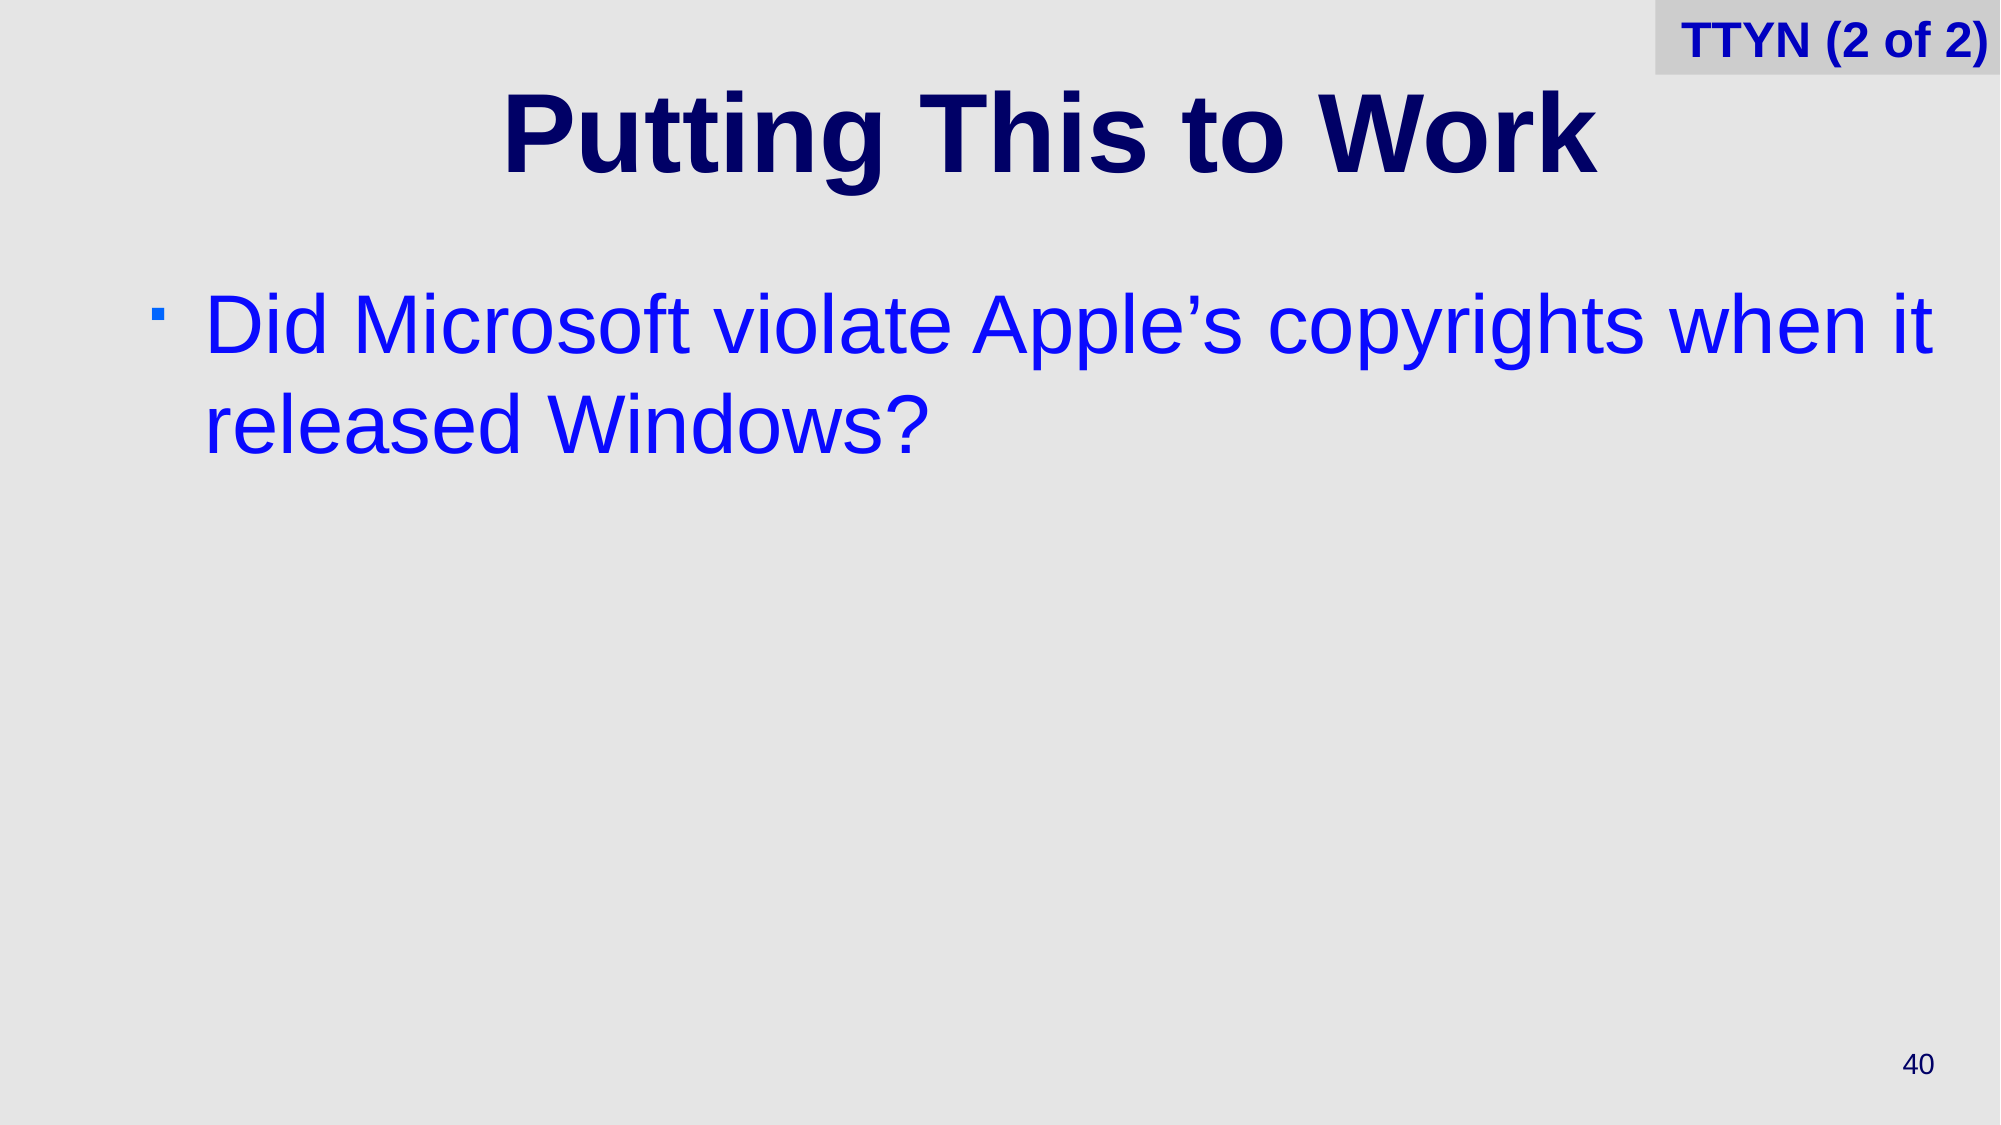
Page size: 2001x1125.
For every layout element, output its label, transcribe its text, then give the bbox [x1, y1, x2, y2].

text_box TTYN (2 of 2) [1655, 0, 2000, 75]
title Putting This to Work [133, 50, 1967, 238]
slide_number 40 [1533, 1024, 1951, 1101]
list Did Microsoft violate Apple’s copyrights when it released Windows? [133, 262, 1967, 938]
